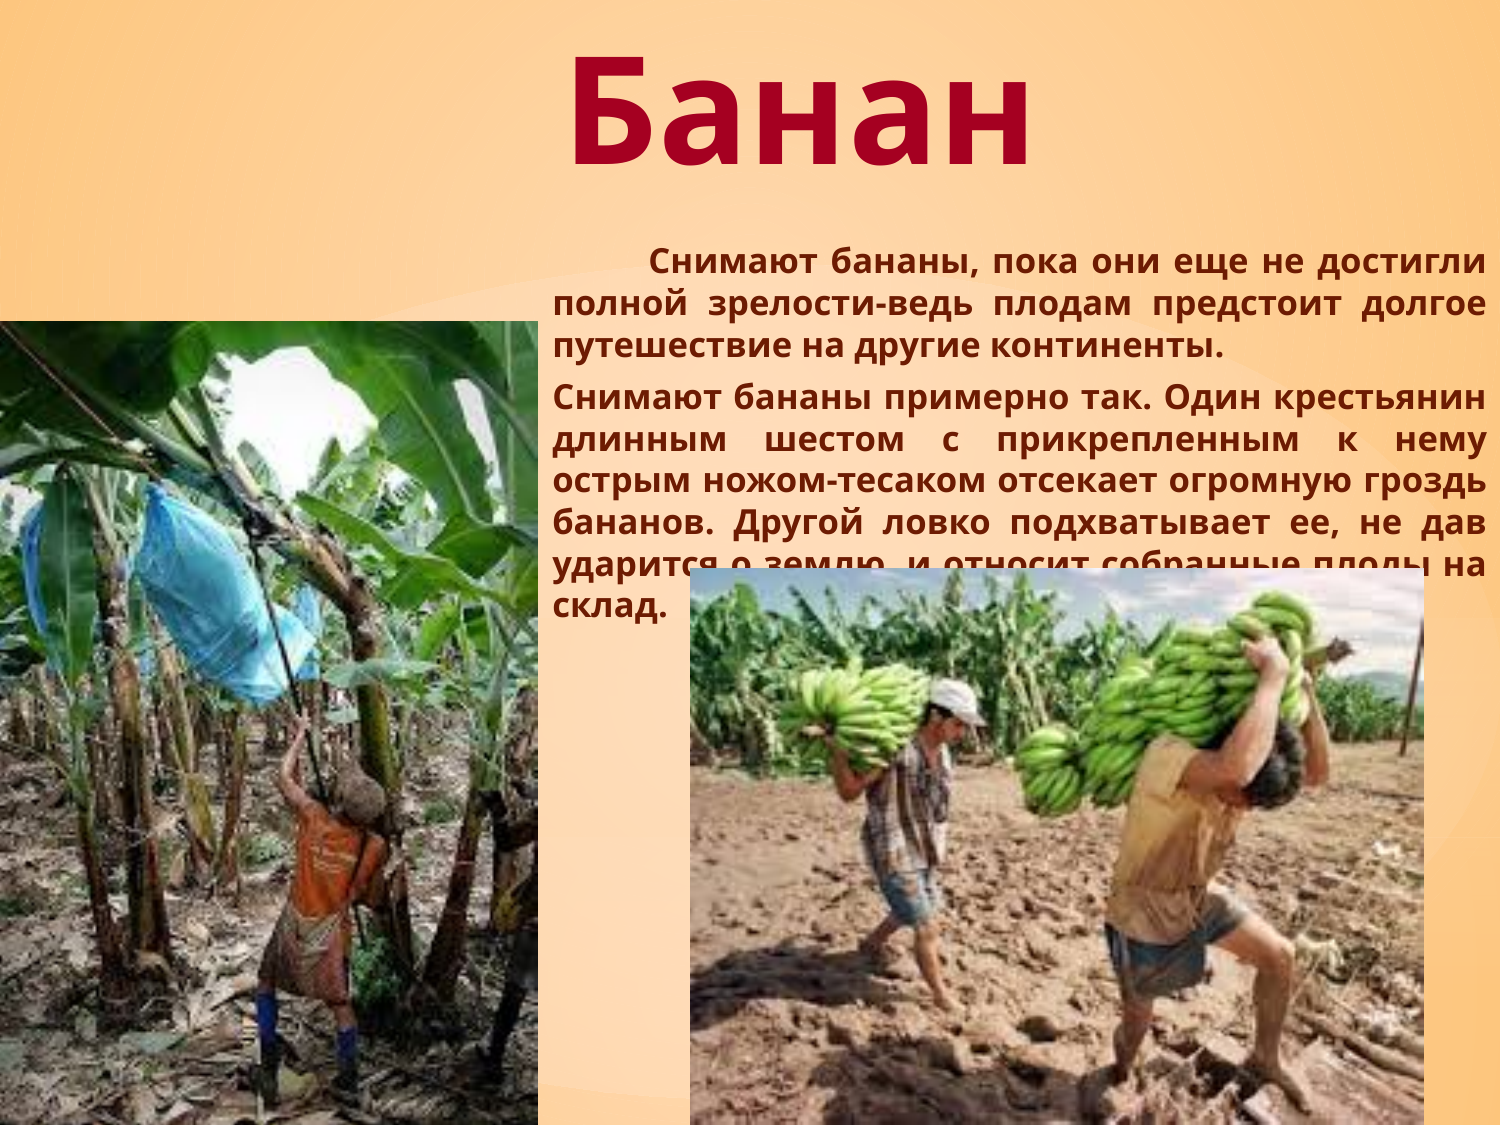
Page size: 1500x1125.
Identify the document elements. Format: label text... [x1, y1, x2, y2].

picture [690, 568, 1424, 1125]
picture [0, 321, 538, 1125]
text_box Банан [230, 6, 1341, 270]
text_box Снимают бананы, пока они еще не достигли полной зрелости-ведь плодам предстоит долгое путешествие на другие континенты. Снимают бананы примерно так. Один крестьянин длинным шестом с прикрепленным к нему острым ножом-тесаком отсекает огромную гроздь бананов. Другой ловко подхватывает ее, не дав ударится о землю, и относит собранные плоды на склад. [537, 231, 1500, 663]
